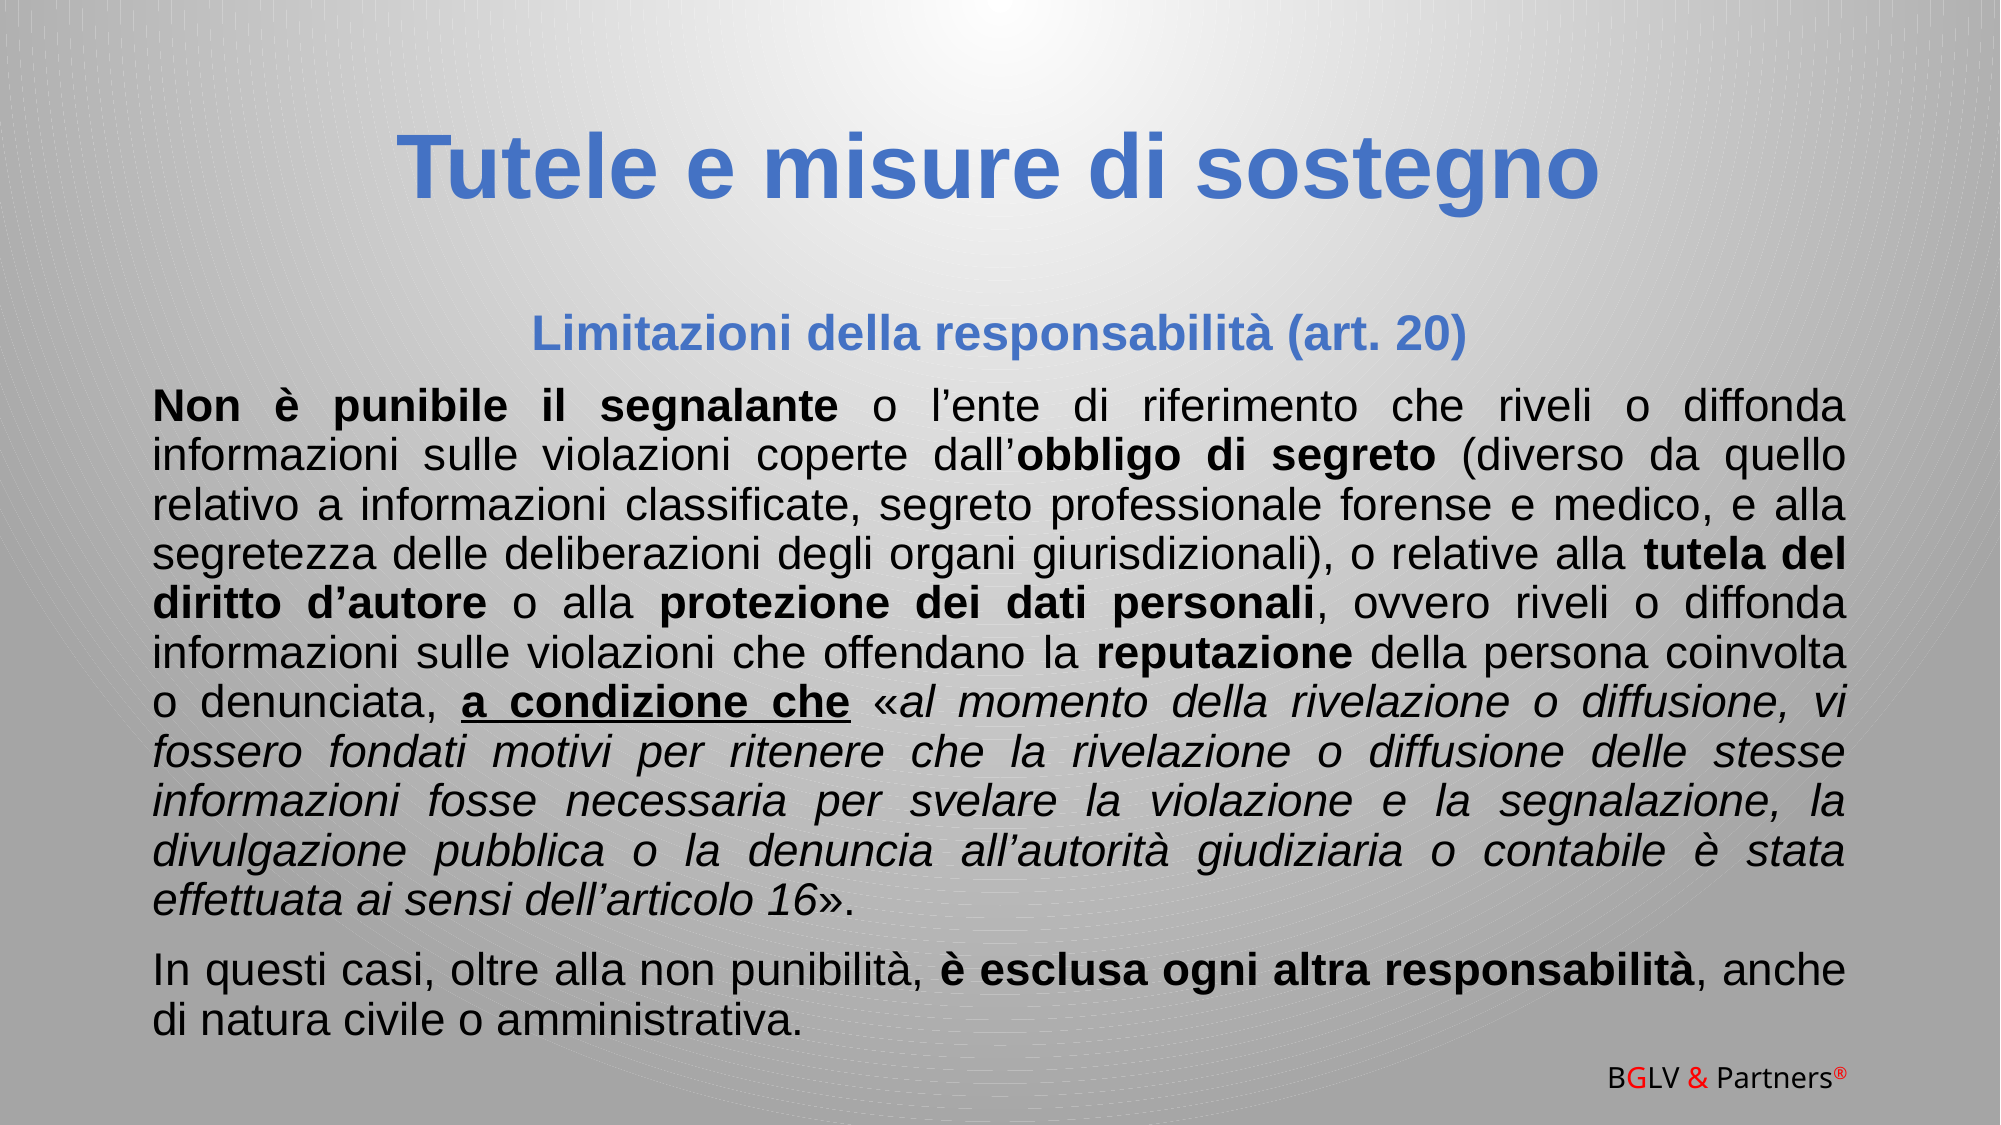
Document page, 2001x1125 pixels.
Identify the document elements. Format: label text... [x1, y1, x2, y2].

text_box BGLV & Partners® [137, 1051, 1863, 1102]
title Tutele e misure di sostegno [137, 59, 1863, 278]
list Limitazioni della responsabilità (art. 20) Non è punibile il segnalante o l’ente di riferimento che riveli o diffonda informazioni sulle violazioni coperte dall’obbligo di segreto (diverso da quello relativo a informazioni classificate, segreto professionale forense e medico, e alla segretezza delle deliberazioni degli organi giurisdizionali), o relative alla tutela del diritto d’autore o alla protezione dei dati personali, ovvero riveli o diffonda informazioni sulle violazioni che offendano la reputazione della persona coinvolta o denunciata, a condizione che «al momento della rivelazione o diffusione, vi fossero fondati motivi per ritenere che la rivelazione o diffusione delle stesse informazioni fosse necessaria per svelare la violazione e la segnalazione, la divulgazione pubblica o la denuncia all’autorità giudiziaria o contabile è stata effettuata ai sensi dell’articolo 16». In questi casi, oltre alla non punibilità, è esclusa ogni altra responsabilità, anche di natura civile o amministrativa. [137, 299, 1863, 1014]
